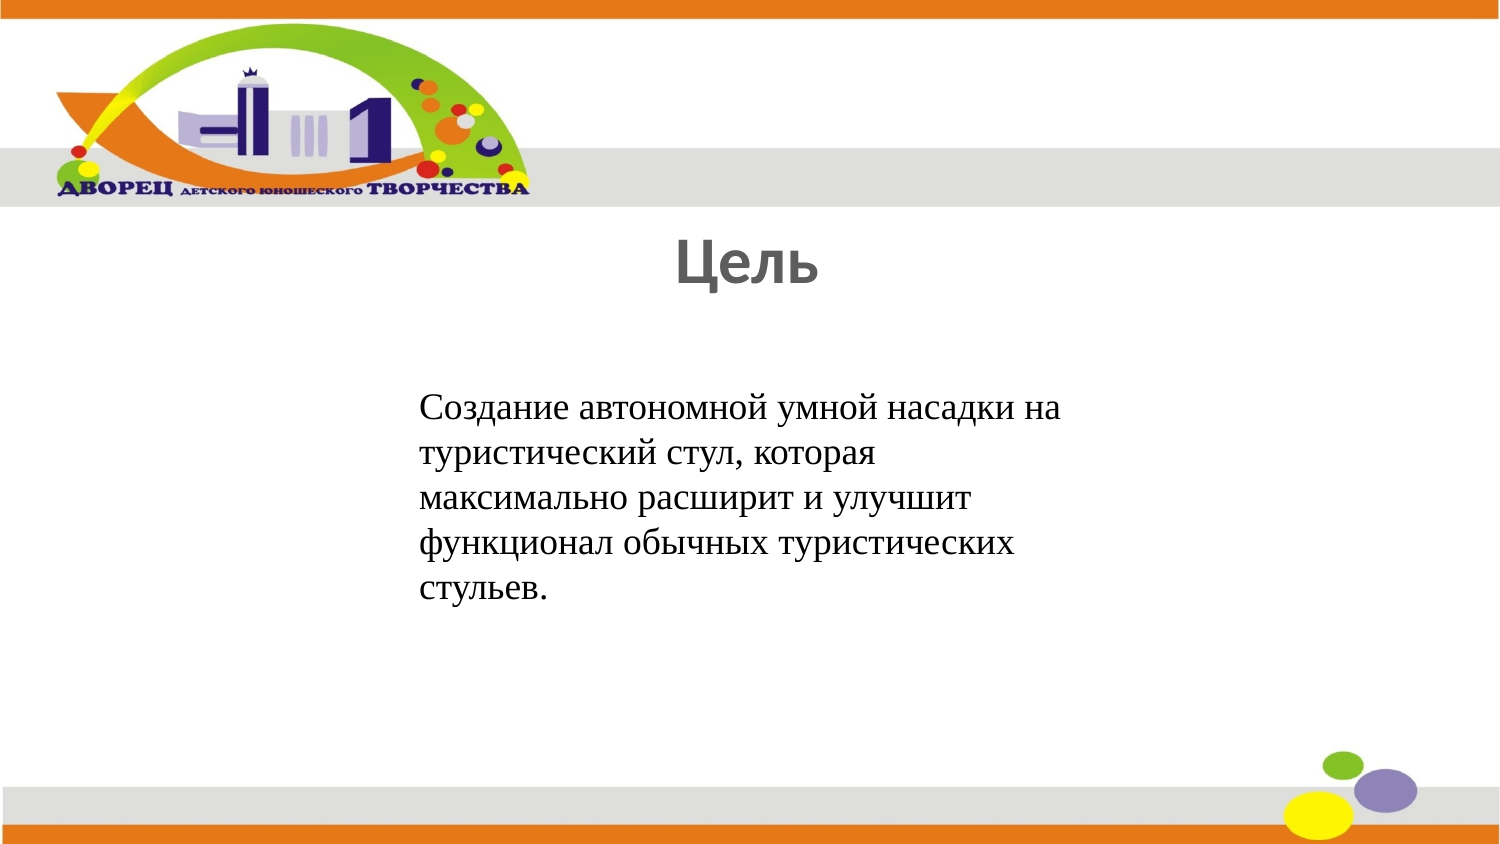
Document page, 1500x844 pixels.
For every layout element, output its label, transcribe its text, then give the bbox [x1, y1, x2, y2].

picture [0, 0, 1500, 844]
text_box Создание автономной умной насадки на туристический стул, которая максимально расширит и улучшит функционал обычных туристических стульев. [404, 374, 1096, 615]
list Цель [660, 209, 840, 318]
